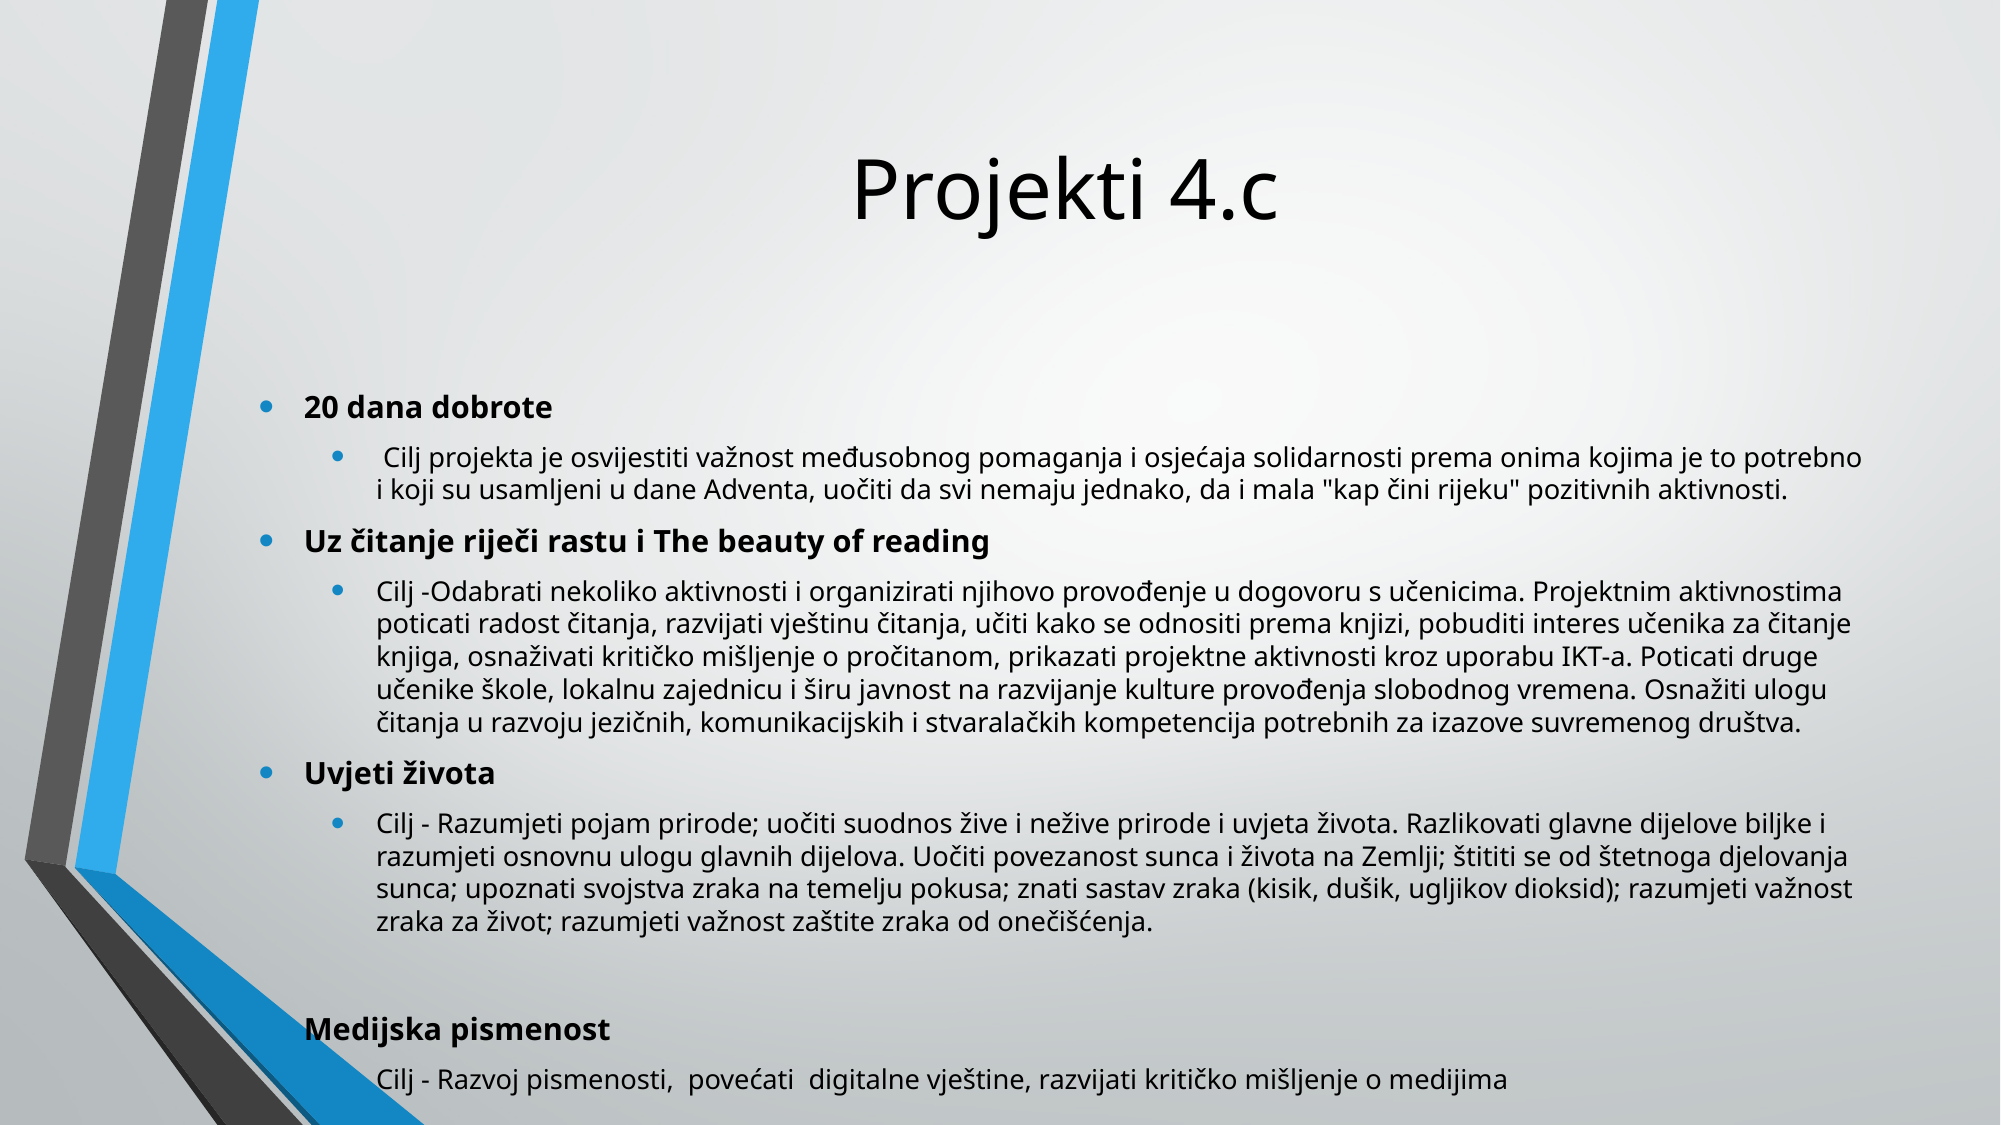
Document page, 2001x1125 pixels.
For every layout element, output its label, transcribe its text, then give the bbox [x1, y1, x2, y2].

title Projekti 4.c [243, 42, 1887, 331]
list 20 dana dobrote Cilj projekta je osvijestiti važnost međusobnog pomaganja i osjećaja solidarnosti prema onima kojima je to potrebno i koji su usamljeni u dane Adventa, uočiti da svi nemaju jednako, da i mala "kap čini rijeku" pozitivnih aktivnosti. Uz čitanje riječi rastu i The beauty of reading Cilj -Odabrati nekoliko aktivnosti i organizirati njihovo provođenje u dogovoru s učenicima. Projektnim aktivnostima poticati radost čitanja, razvijati vještinu čitanja, učiti kako se odnositi prema knjizi, pobuditi interes učenika za čitanje knjiga, osnaživati kritičko mišljenje o pročitanom, prikazati projektne aktivnosti kroz uporabu IKT-a. Poticati druge učenike škole, lokalnu zajednicu i širu javnost na razvijanje kulture provođenja slobodnog vremena. Osnažiti ulogu čitanja u razvoju jezičnih, komunikacijskih i stvaralačkih kompetencija potrebnih za izazove suvremenog društva. Uvjeti života Cilj - Razumjeti pojam prirode; uočiti suodnos žive i nežive prirode i uvjeta života. Razlikovati glavne dijelove biljke i razumjeti osnovnu ulogu glavnih dijelova. Uočiti povezanost sunca i života na Zemlji; štititi se od štetnoga djelovanja sunca; upoznati svojstva zraka na temelju pokusa; znati sastav zraka (kisik, dušik, ugljikov dioksid); razumjeti važnost zraka za život; razumjeti važnost zaštite zraka od onečišćenja. Medijska pismenost Cilj - Razvoj pismenosti, povećati digitalne vještine, razvijati kritičko mišljenje o medijima [243, 379, 1887, 1125]
